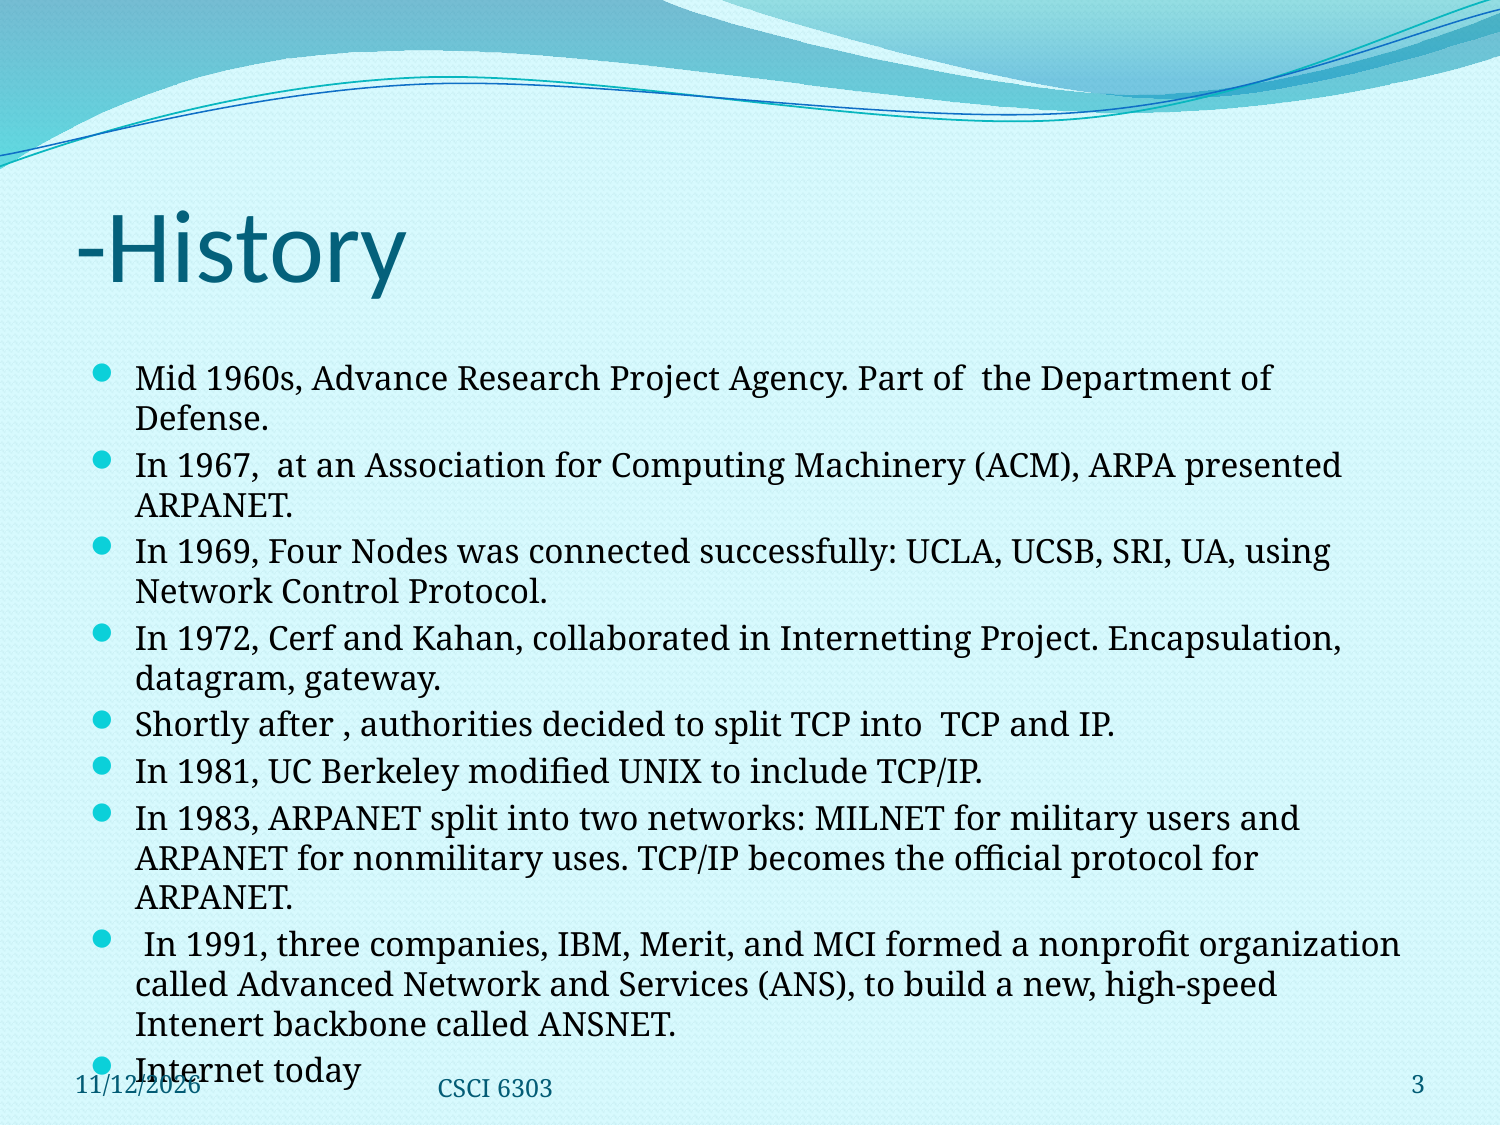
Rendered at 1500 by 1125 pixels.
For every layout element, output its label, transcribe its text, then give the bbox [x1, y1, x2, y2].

list Mid 1960s, Advance Research Project Agency. Part of the Department of Defense. In 1967, at an Association for Computing Machinery (ACM), ARPA presented ARPANET. In 1969, Four Nodes was connected successfully: UCLA, UCSB, SRI, UA, using Network Control Protocol. In 1972, Cerf and Kahan, collaborated in Internetting Project. Encapsulation, datagram, gateway. Shortly after , authorities decided to split TCP into TCP and IP. In 1981, UC Berkeley modified UNIX to include TCP/IP. In 1983, ARPANET split into two networks: MILNET for military users and ARPANET for nonmilitary uses. TCP/IP becomes the official protocol for ARPANET. In 1991, three companies, IBM, Merit, and MCI formed a nonprofit organization called Advanced Network and Services (ANS), to build a new, high-speed Intenert backbone called ANSNET. Internet today [74, 349, 1426, 1001]
footer CSCI 6303 [437, 1042, 988, 1103]
slide_number 3 [1299, 1042, 1425, 1103]
title -History [74, 115, 1426, 304]
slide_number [75, 1042, 425, 1103]
